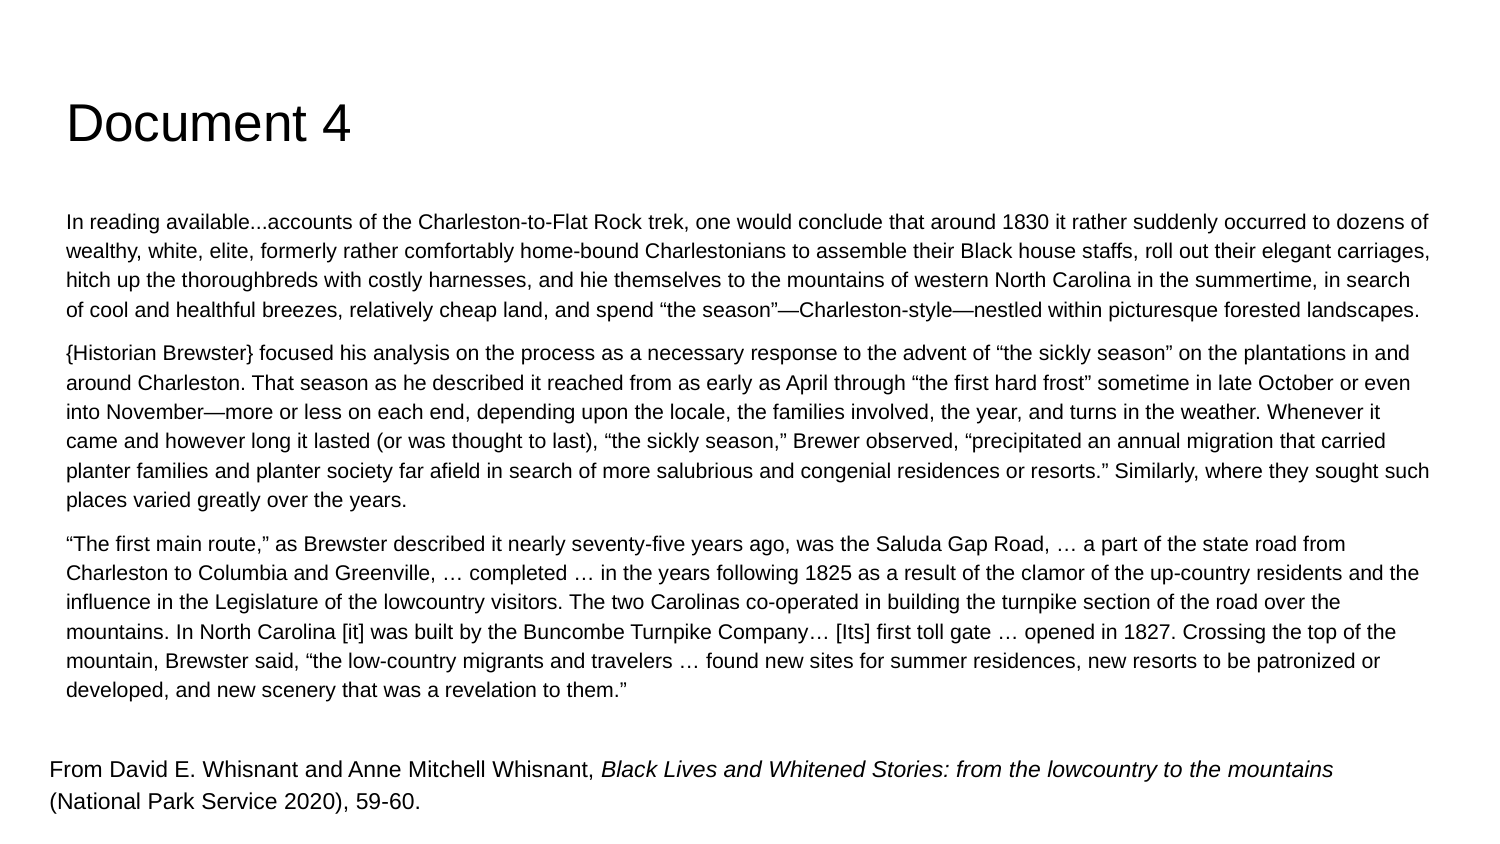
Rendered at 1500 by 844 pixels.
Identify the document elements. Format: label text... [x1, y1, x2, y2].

title From David E. Whisnant and Anne Mitchell Whisnant, Black Lives and Whitened Stories: from the lowcountry to the mountains (National Park Service 2020), 59-60. [34, 735, 1432, 830]
list In reading available...accounts of the Charleston-to-Flat Rock trek, one would conclude that around 1830 it rather suddenly occurred to dozens of wealthy, white, elite, formerly rather comfortably home-bound Charlestonians to assemble their Black house staffs, roll out their elegant carriages, hitch up the thoroughbreds with costly harnesses, and hie themselves to the mountains of western North Carolina in the summertime, in search of cool and healthful breezes, relatively cheap land, and spend “the season”—Charleston-style—nestled within picturesque forested landscapes. {Historian Brewster} focused his analysis on the process as a necessary response to the advent of “the sickly season” on the plantations in and around Charleston. That season as he described it reached from as early as April through “the first hard frost” sometime in late October or even into November—more or less on each end, depending upon the locale, the families involved, the year, and turns in the weather. Whenever it came and however long it lasted (or was thought to last), “the sickly season,” Brewer observed, “precipitated an annual migration that carried planter families and planter society far afield in search of more salubrious and congenial residences or resorts.” Similarly, where they sought such places varied greatly over the years. “The first main route,” as Brewster described it nearly seventy-five years ago, was the Saluda Gap Road, … a part of the state road from Charleston to Columbia and Greenville, … completed … in the years following 1825 as a result of the clamor of the up-country residents and the influence in the Legislature of the lowcountry visitors. The two Carolinas co-operated in building the turnpike section of the road over the mountains. In North Carolina [it] was built by the Buncombe Turnpike Company… [Its] first toll gate … opened in 1827. Crossing the top of the mountain, Brewster said, “the low-country migrants and travelers … found new sites for summer residences, new resorts to be patronized or developed, and new scenery that was a revelation to them.” [51, 189, 1449, 750]
title Document 4 [51, 72, 1449, 167]
